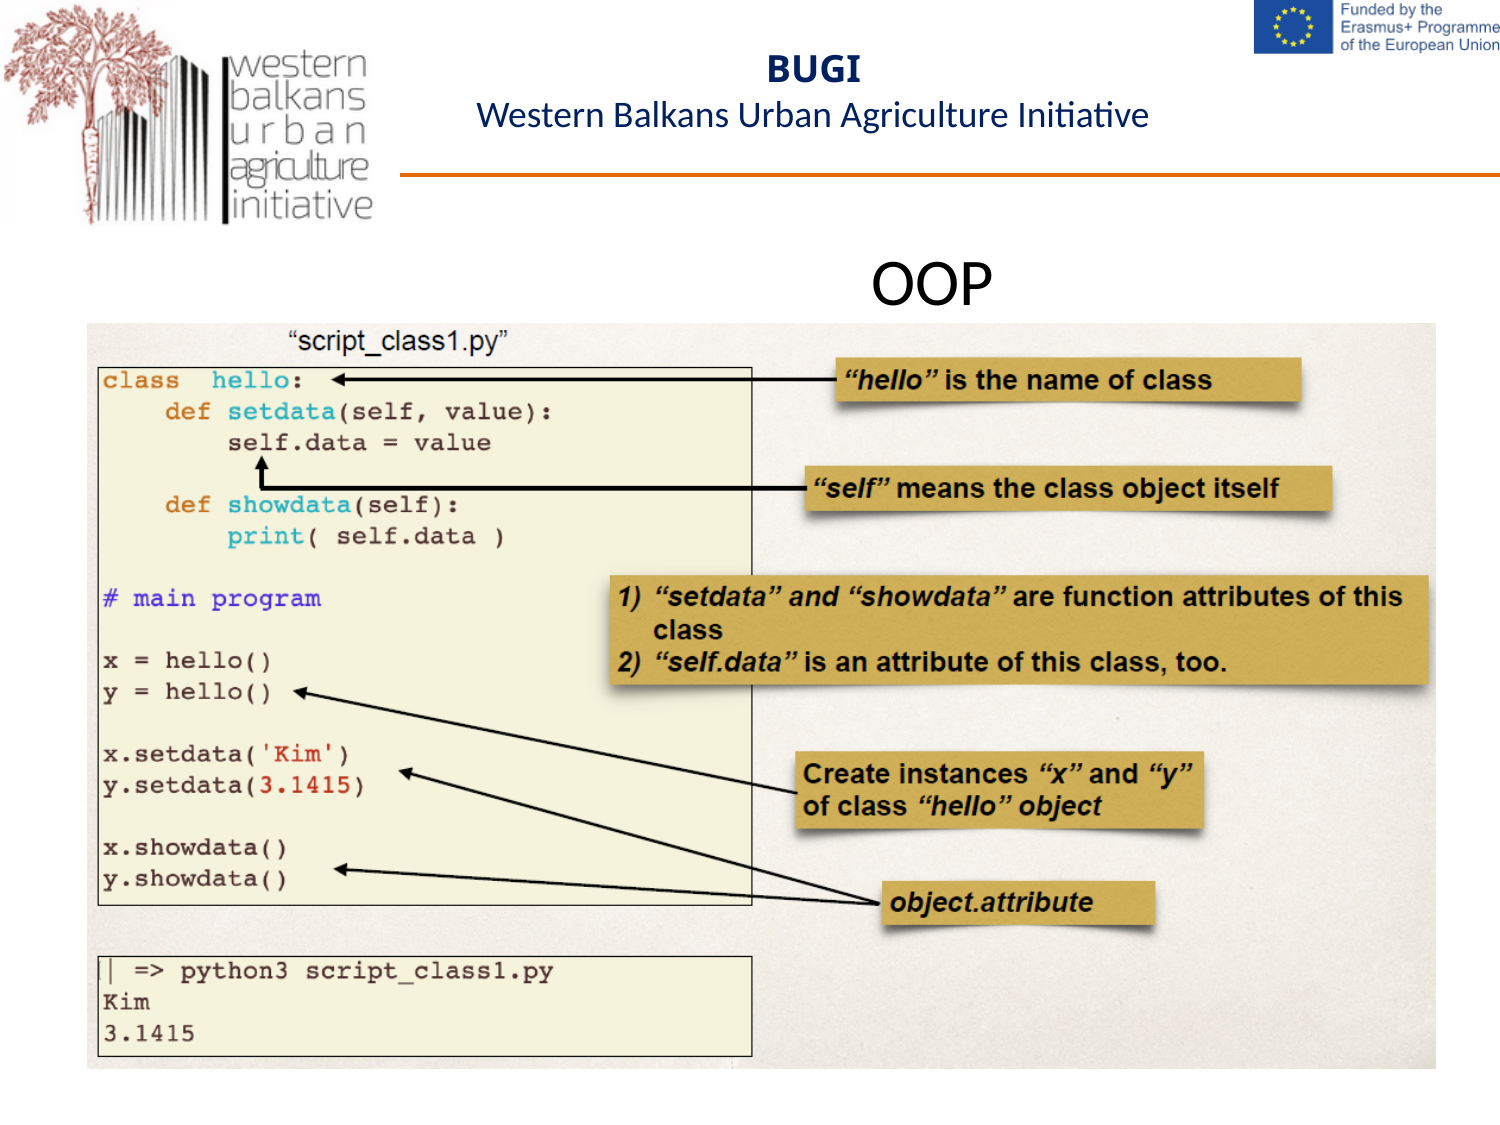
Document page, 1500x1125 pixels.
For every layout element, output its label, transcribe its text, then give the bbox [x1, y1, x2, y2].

picture [0, 0, 378, 227]
picture [1253, 0, 1500, 55]
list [87, 323, 1437, 1070]
title OOP [429, 185, 1436, 323]
